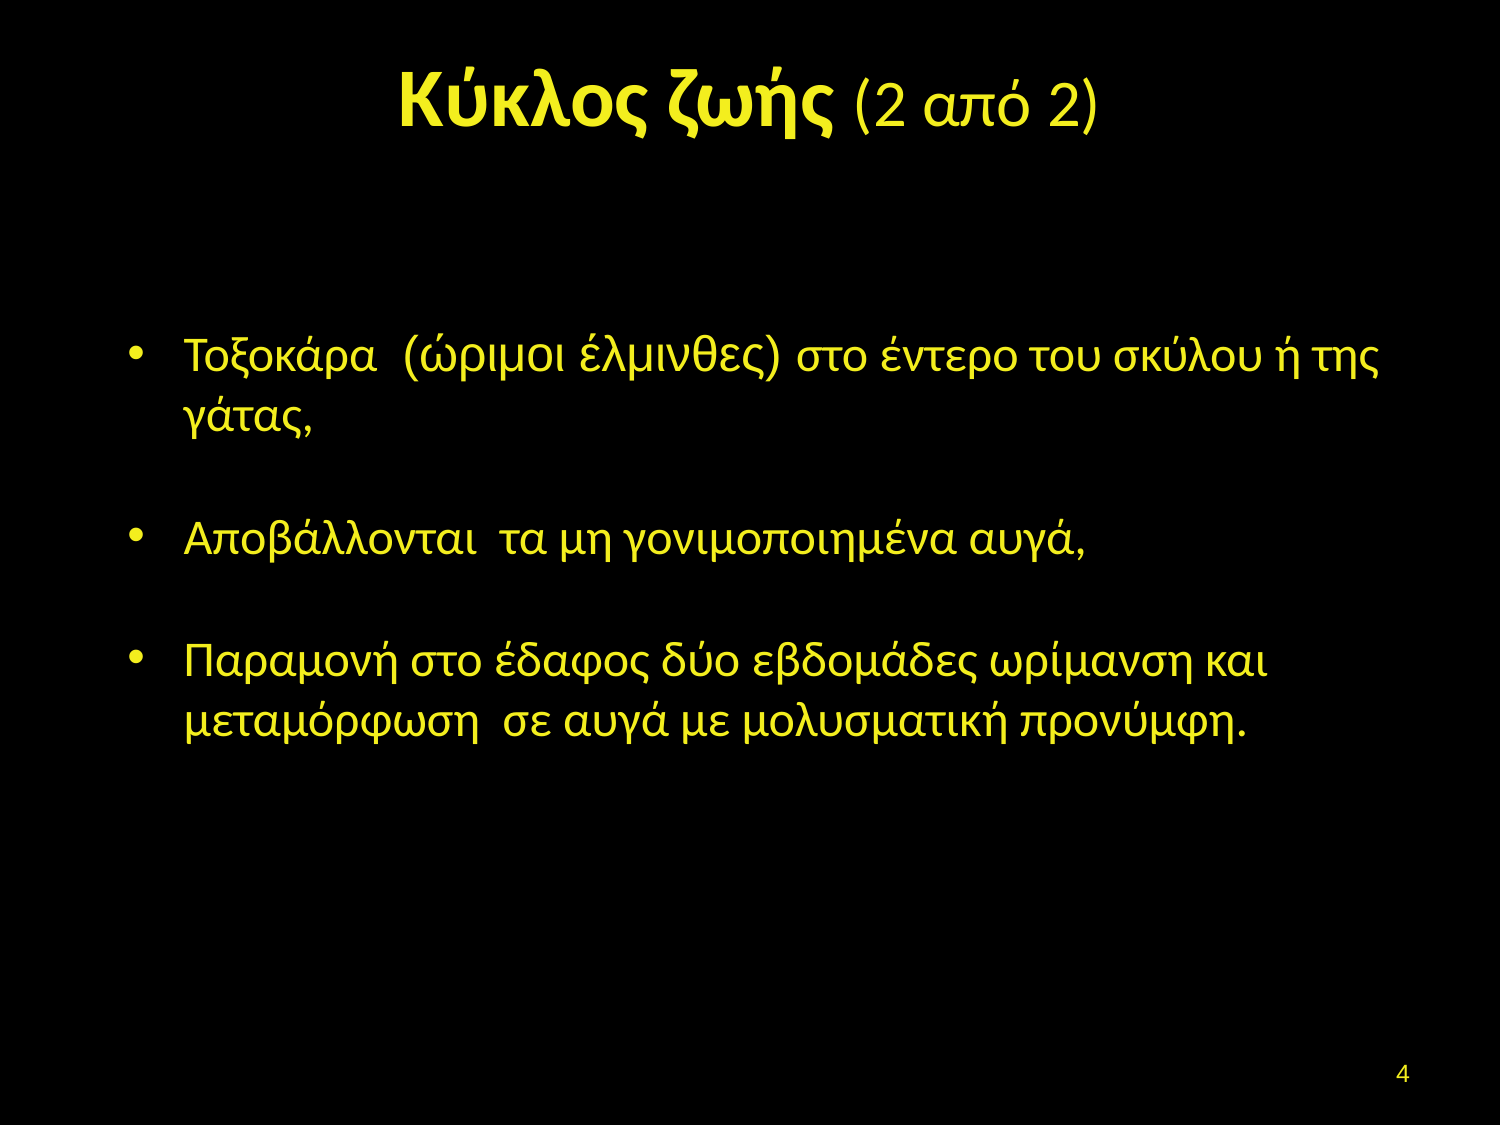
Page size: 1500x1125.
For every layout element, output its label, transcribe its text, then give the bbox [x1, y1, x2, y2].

slide_number 3 [1074, 1042, 1425, 1103]
title Κύκλος ζωής (2 από 2) [0, 19, 1500, 169]
list Τοξοκάρα (ώριμοι έλμινθες) στο έντερο του σκύλου ή της γάτας, Αποβάλλονται τα μη γονιμοποιημένα αυγά, Παραμονή στο έδαφος δύο εβδομάδες ωρίμανση και μεταμόρφωση σε αυγά με μολυσματική προνύμφη. [112, 314, 1463, 775]
